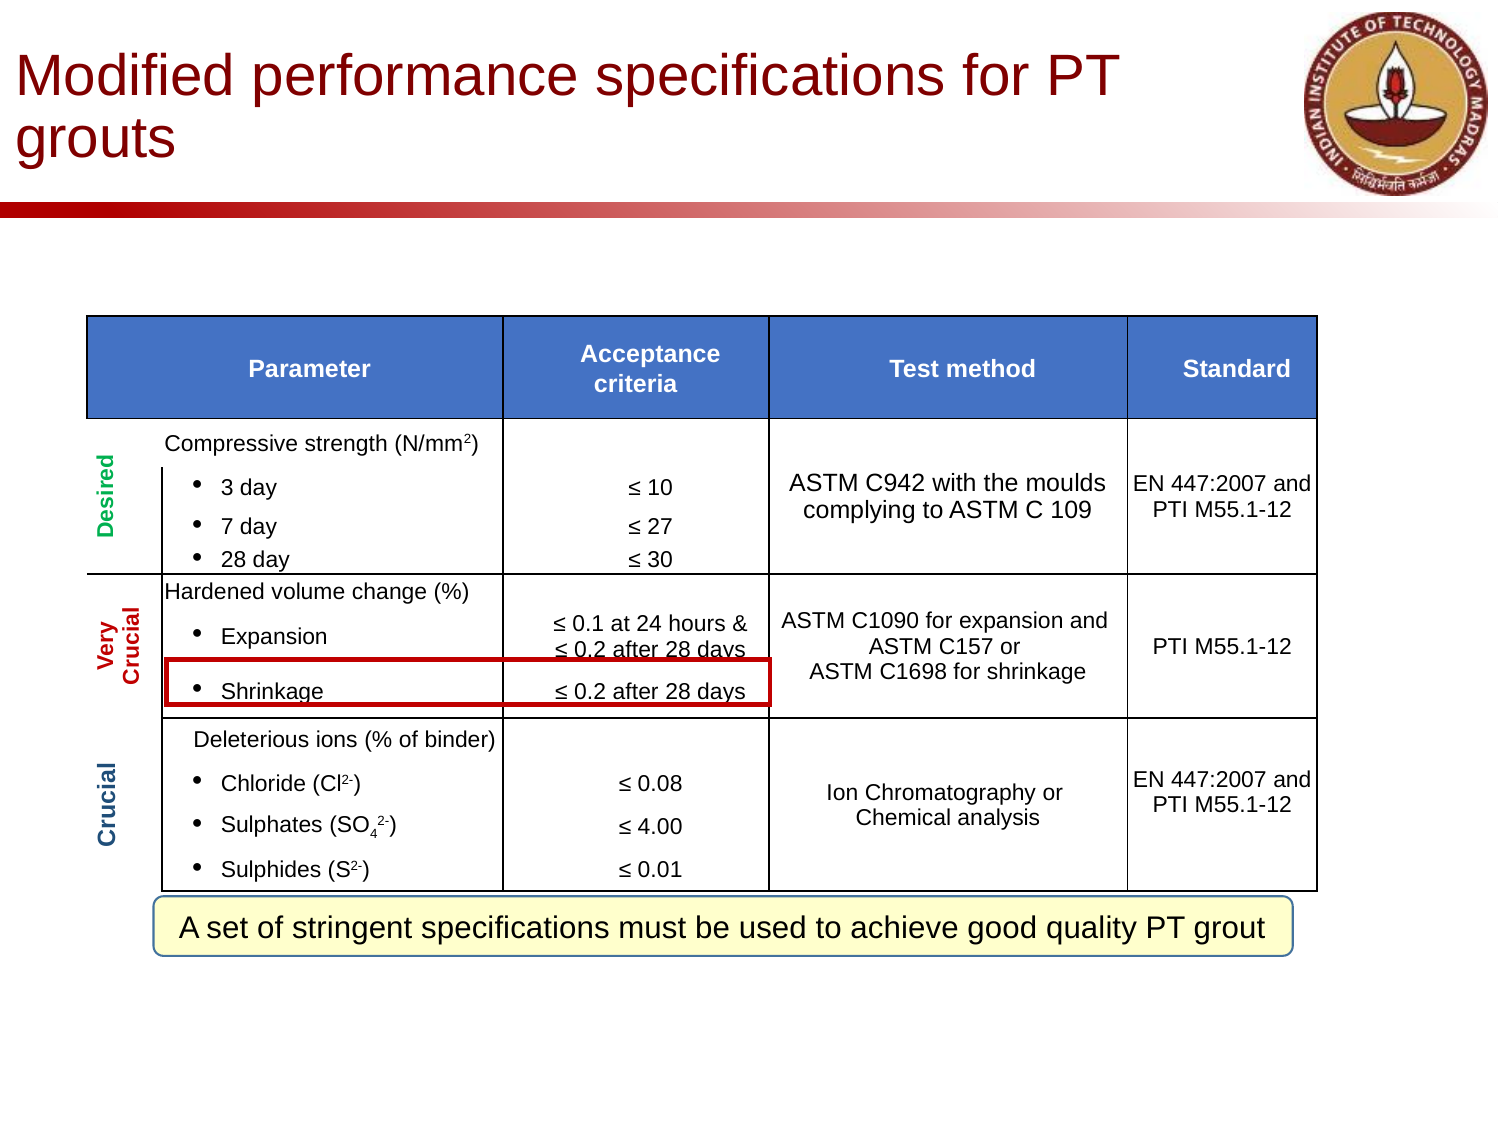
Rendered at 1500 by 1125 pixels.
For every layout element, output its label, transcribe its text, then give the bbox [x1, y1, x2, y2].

table_cell EN 447:2007 and PTI M55.1-12 [1128, 419, 1316, 573]
table_cell ≤ 0.01 [504, 848, 768, 890]
table_header Acceptance criteria [504, 317, 768, 418]
table_cell ≤ 4.00 [504, 805, 768, 848]
table_cell Ion Chromatography or Chemical analysis [770, 719, 1127, 890]
table_cell Very Crucial [87, 575, 161, 718]
table_cell 7 day [163, 508, 502, 546]
table_cell Shrinkage [163, 664, 502, 717]
table_cell 3 day [163, 467, 502, 508]
table_cell Desired [87, 419, 162, 573]
table_cell ≤ 0.2 after 28 days [504, 705, 768, 717]
table_cell [504, 575, 768, 608]
table_cell Deleterious ions (% of binder) [163, 719, 502, 762]
table_cell Crucial [87, 718, 161, 891]
table_cell EN 447:2007 and PTI M55.1-12 [1128, 719, 1316, 890]
table_cell Expansion [163, 608, 502, 664]
table_header Standard [1128, 317, 1316, 418]
table_cell Sulphates (SO42-) [163, 805, 502, 848]
table_cell [504, 719, 768, 762]
table_cell ≤ 30 [504, 546, 768, 573]
text_box A set of stringent specifications must be used to achieve good quality PT grout [152, 895, 1294, 957]
table_cell ≤ 0.1 at 24 hours & ≤ 0.2 after 28 days [504, 608, 768, 659]
table_cell Compressive strength (N/mm2) [162, 419, 502, 467]
table_cell [504, 419, 768, 467]
table_cell ≤ 10 [504, 467, 768, 508]
table_cell PTI M55.1-12 [1128, 575, 1316, 717]
title Modified performance specifications for PT grouts [0, 0, 1294, 217]
table_cell ≤ 0.08 [504, 762, 768, 805]
table_cell ≤ 27 [504, 508, 768, 546]
text_box [165, 659, 771, 705]
table_cell Sulphides (S2-) [163, 848, 502, 890]
table_cell ASTM C942 with the moulds complying to ASTM C 109 [770, 419, 1127, 573]
table_cell 28 day [163, 546, 502, 573]
table_header Test method [770, 317, 1127, 418]
table_cell Chloride (Cl2-) [163, 762, 502, 805]
table_cell Hardened volume change (%) [163, 575, 502, 608]
picture [1304, 12, 1488, 196]
table_header Parameter [88, 317, 502, 418]
table_cell ASTM C1090 for expansion and ASTM C157 or ASTM C1698 for shrinkage [770, 575, 1127, 717]
